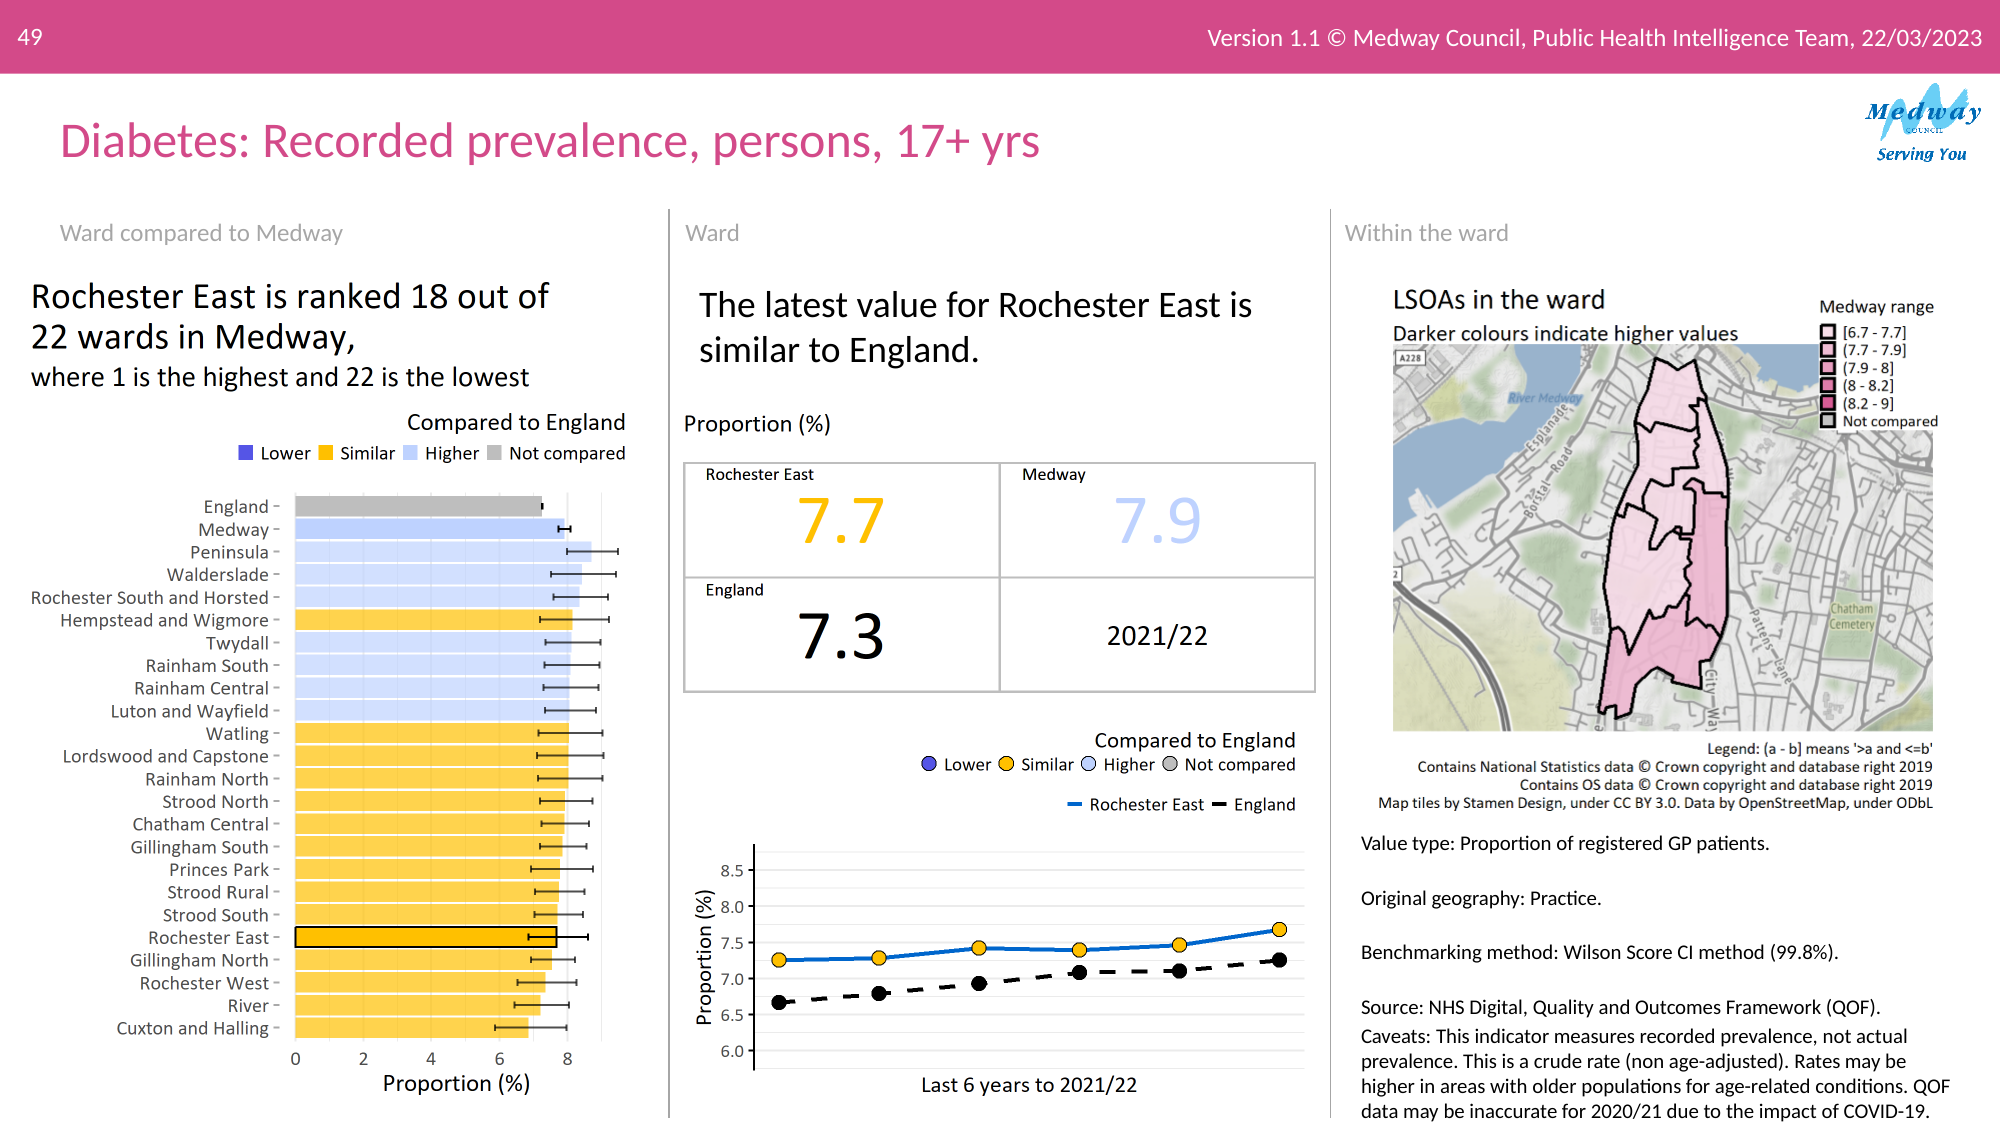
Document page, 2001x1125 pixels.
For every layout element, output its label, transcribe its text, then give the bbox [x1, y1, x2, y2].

list Version 1.1 © Medway Council, Public Health Intelligence Team, 22/03/2023 [881, 2, 2000, 72]
title Diabetes: Recorded prevalence, persons, 17+ yrs [45, 83, 1866, 191]
slide_number 49 [2, 5, 239, 66]
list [683, 403, 1316, 693]
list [1345, 278, 1981, 811]
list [19, 271, 646, 1107]
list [683, 710, 1316, 1107]
picture [1866, 83, 1981, 162]
list The latest value for Rochester East is similar to England. [684, 272, 1316, 386]
list Value type: Proportion of registered GP patients. Original geography: Practice. Benchmarking method: Wilson Score CI method (99.8%). Source: NHS Digital, Quality and Outcomes Framework (QOF). Caveats: This indicator measures recorded prevalence, not actual prevalence. This is a crude rate (non age-adjusted). Rates may be higher in areas with older populations for age-related conditions. QOF data may be inaccurate for 2020/21 due to the impact of COVID-19. [1346, 822, 1981, 1106]
